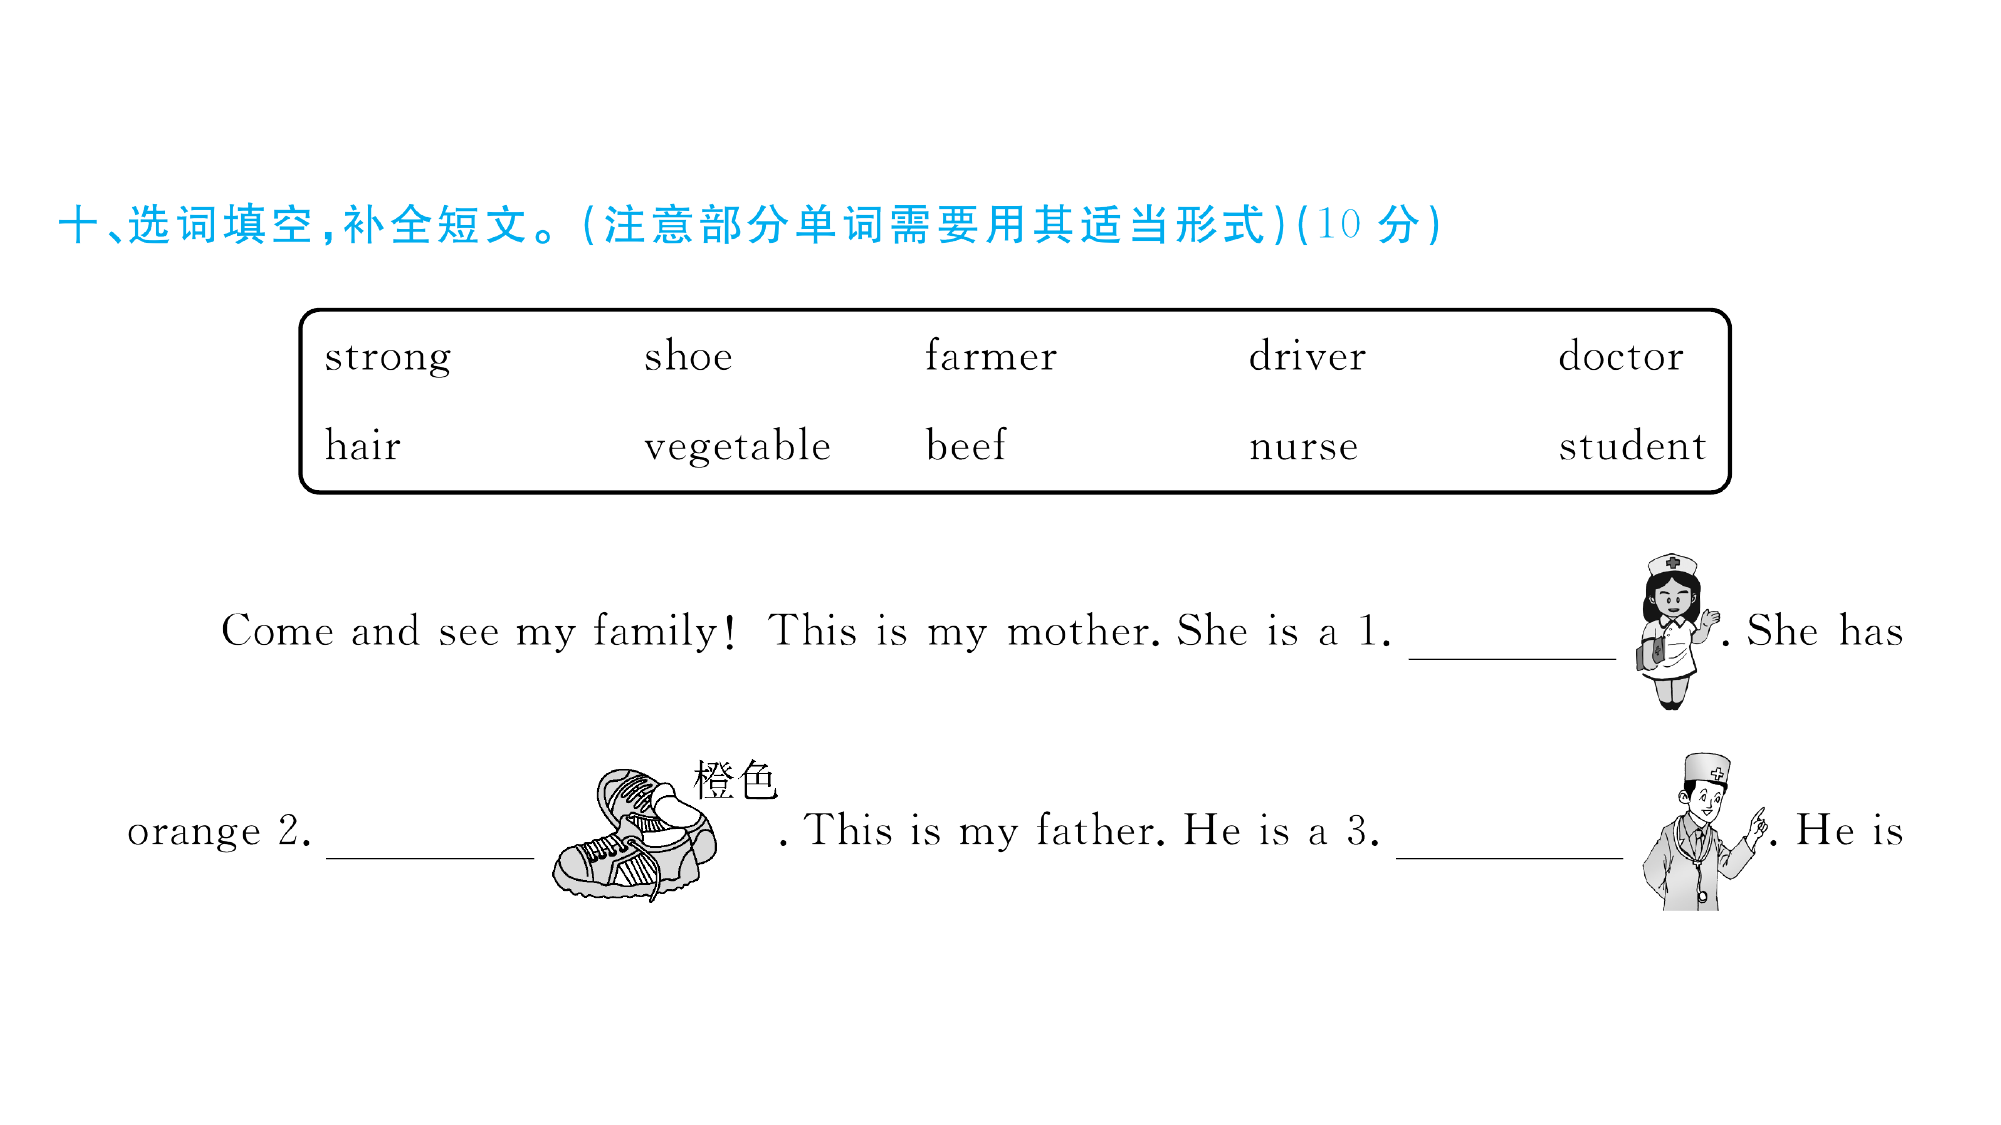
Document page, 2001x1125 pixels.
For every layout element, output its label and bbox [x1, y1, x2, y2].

picture [55, 177, 1945, 936]
